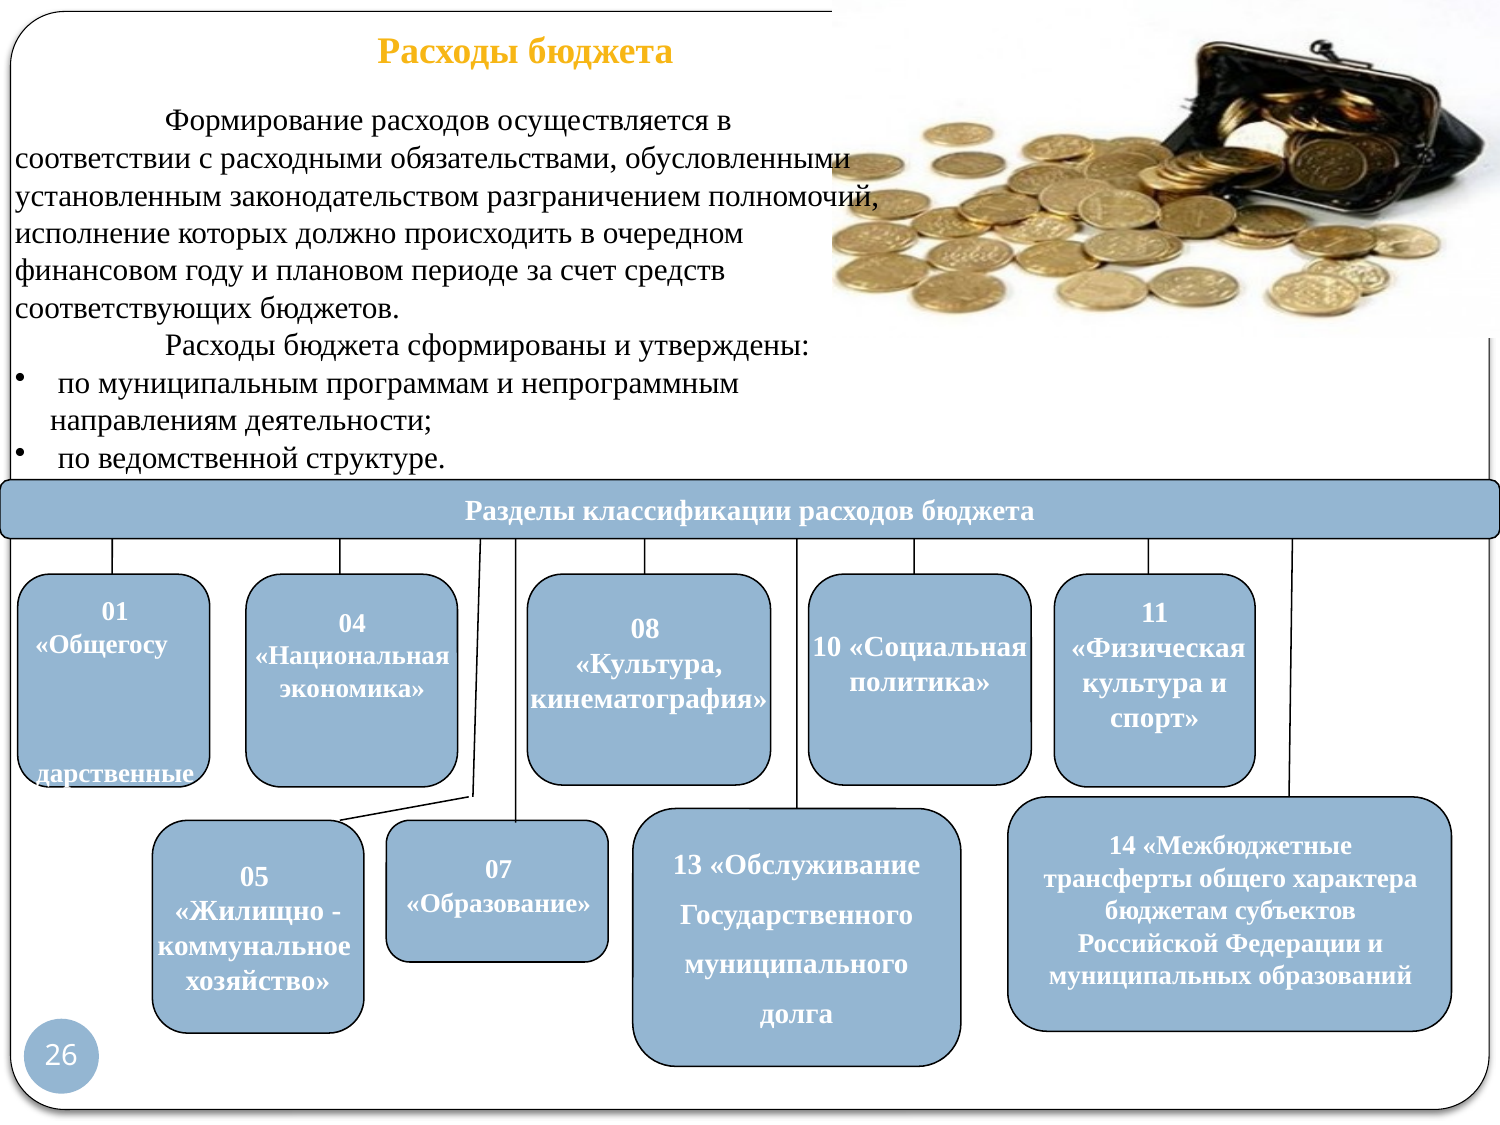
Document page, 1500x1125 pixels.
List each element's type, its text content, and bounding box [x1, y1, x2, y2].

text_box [1161, 665, 1420, 670]
slide_number 26 [23, 1040, 99, 1094]
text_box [0, 0, 1500, 1032]
text_box 13 «Обслуживание Государственного муниципального долга [636, 1040, 958, 1067]
